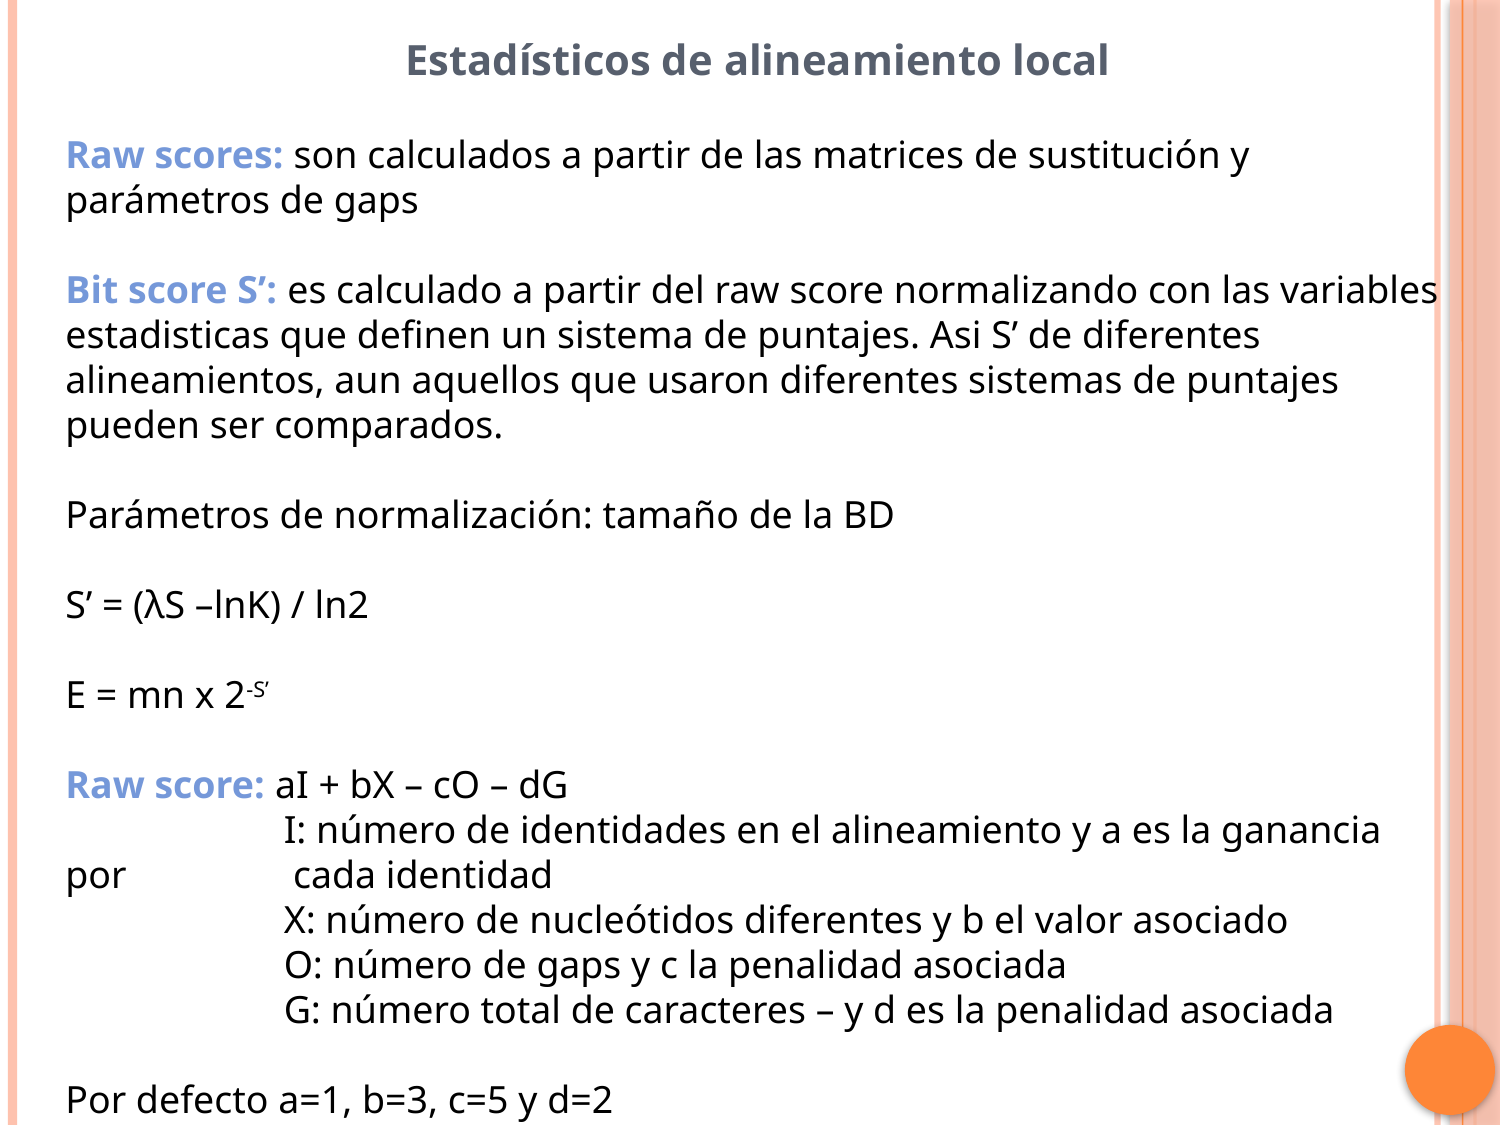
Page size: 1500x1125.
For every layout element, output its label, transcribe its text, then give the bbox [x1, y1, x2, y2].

text_box Estadísticos de alineamiento local [183, 17, 1333, 100]
text_box Raw scores: son calculados a partir de las matrices de sustitución y parámetros de gaps Bit score S’: es calculado a partir del raw score normalizando con las variables estadisticas que definen un sistema de puntajes. Asi S’ de diferentes alineamientos, aun aquellos que usaron diferentes sistemas de puntajes pueden ser comparados. Parámetros de normalización: tamaño de la BD S’ = (λS –lnK) / ln2 E = mn x 2-S’ Raw score: aI + bX – cO – dG I: número de identidades en el alineamiento y a es la ganancia por cada identidad X: número de nucleótidos diferentes y b el valor asociado O: número de gaps y c la penalidad asociada G: número total de caracteres – y d es la penalidad asociada Por defecto a=1, b=3, c=5 y d=2 [50, 123, 1464, 1125]
